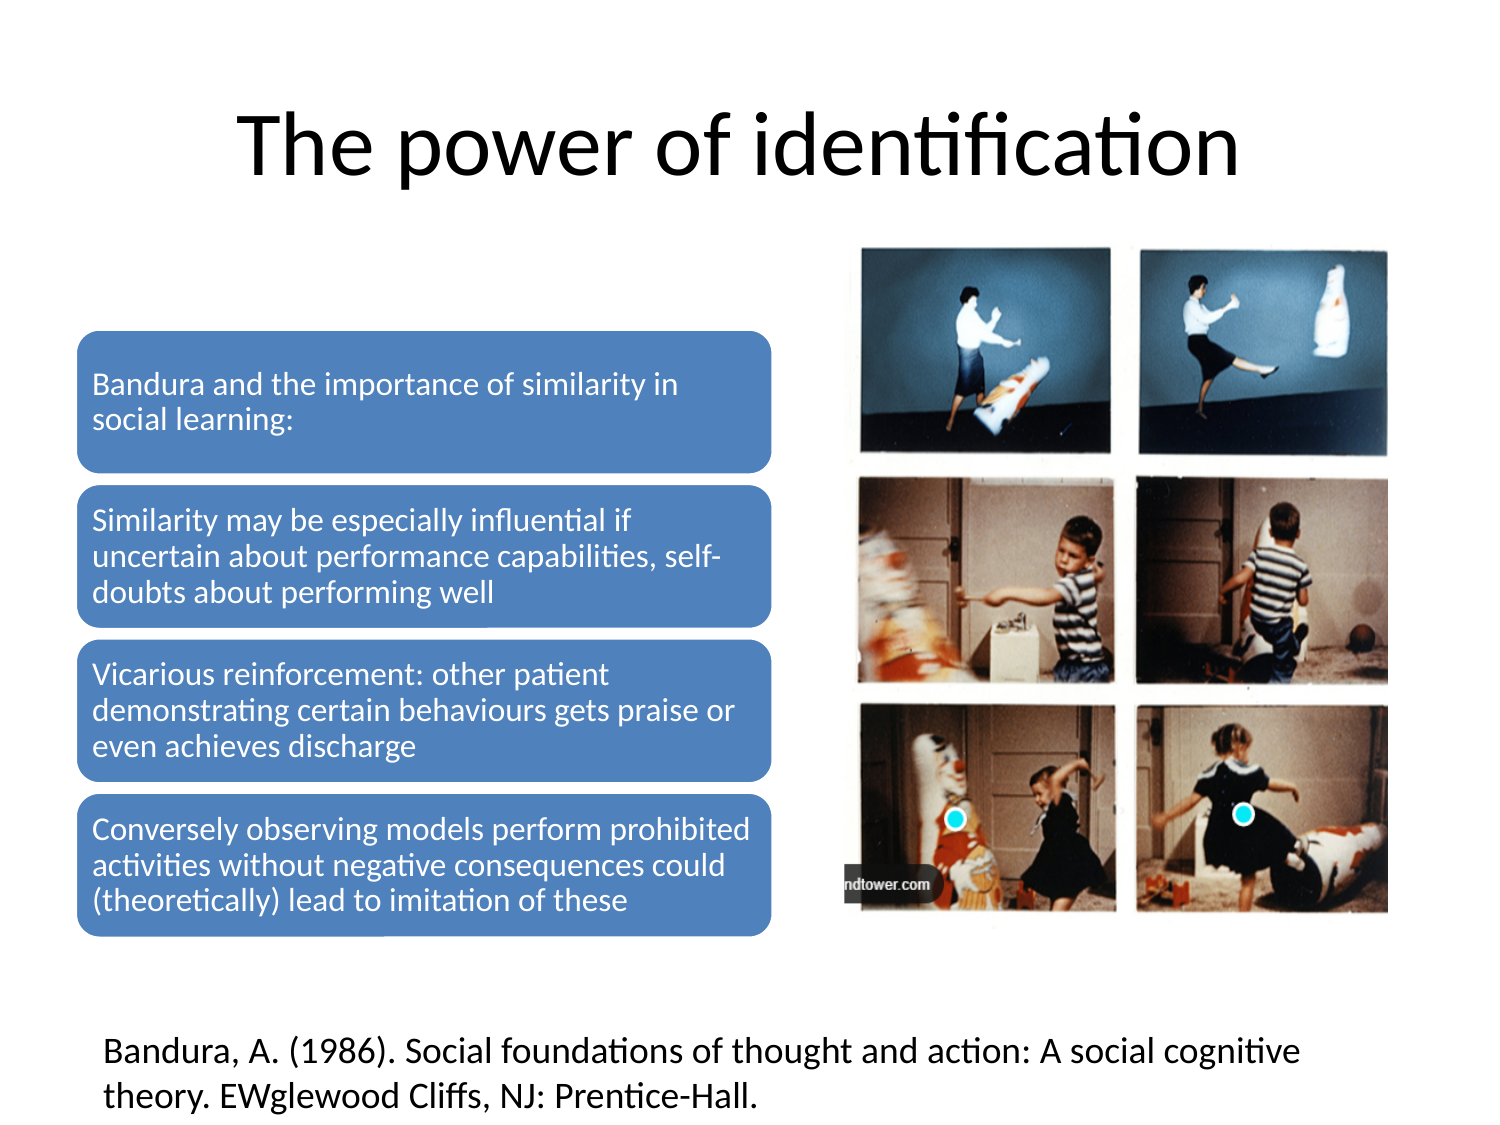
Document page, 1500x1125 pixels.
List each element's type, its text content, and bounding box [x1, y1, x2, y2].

title The power of identification [75, 45, 1425, 233]
text_box Bandura, A. (1986). Social foundations of thought and action: A social cognitive theory. EWglewood Cliffs, NJ: Prentice-Hall. [88, 928, 1412, 1124]
picture [844, 243, 1389, 929]
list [74, 262, 774, 1006]
